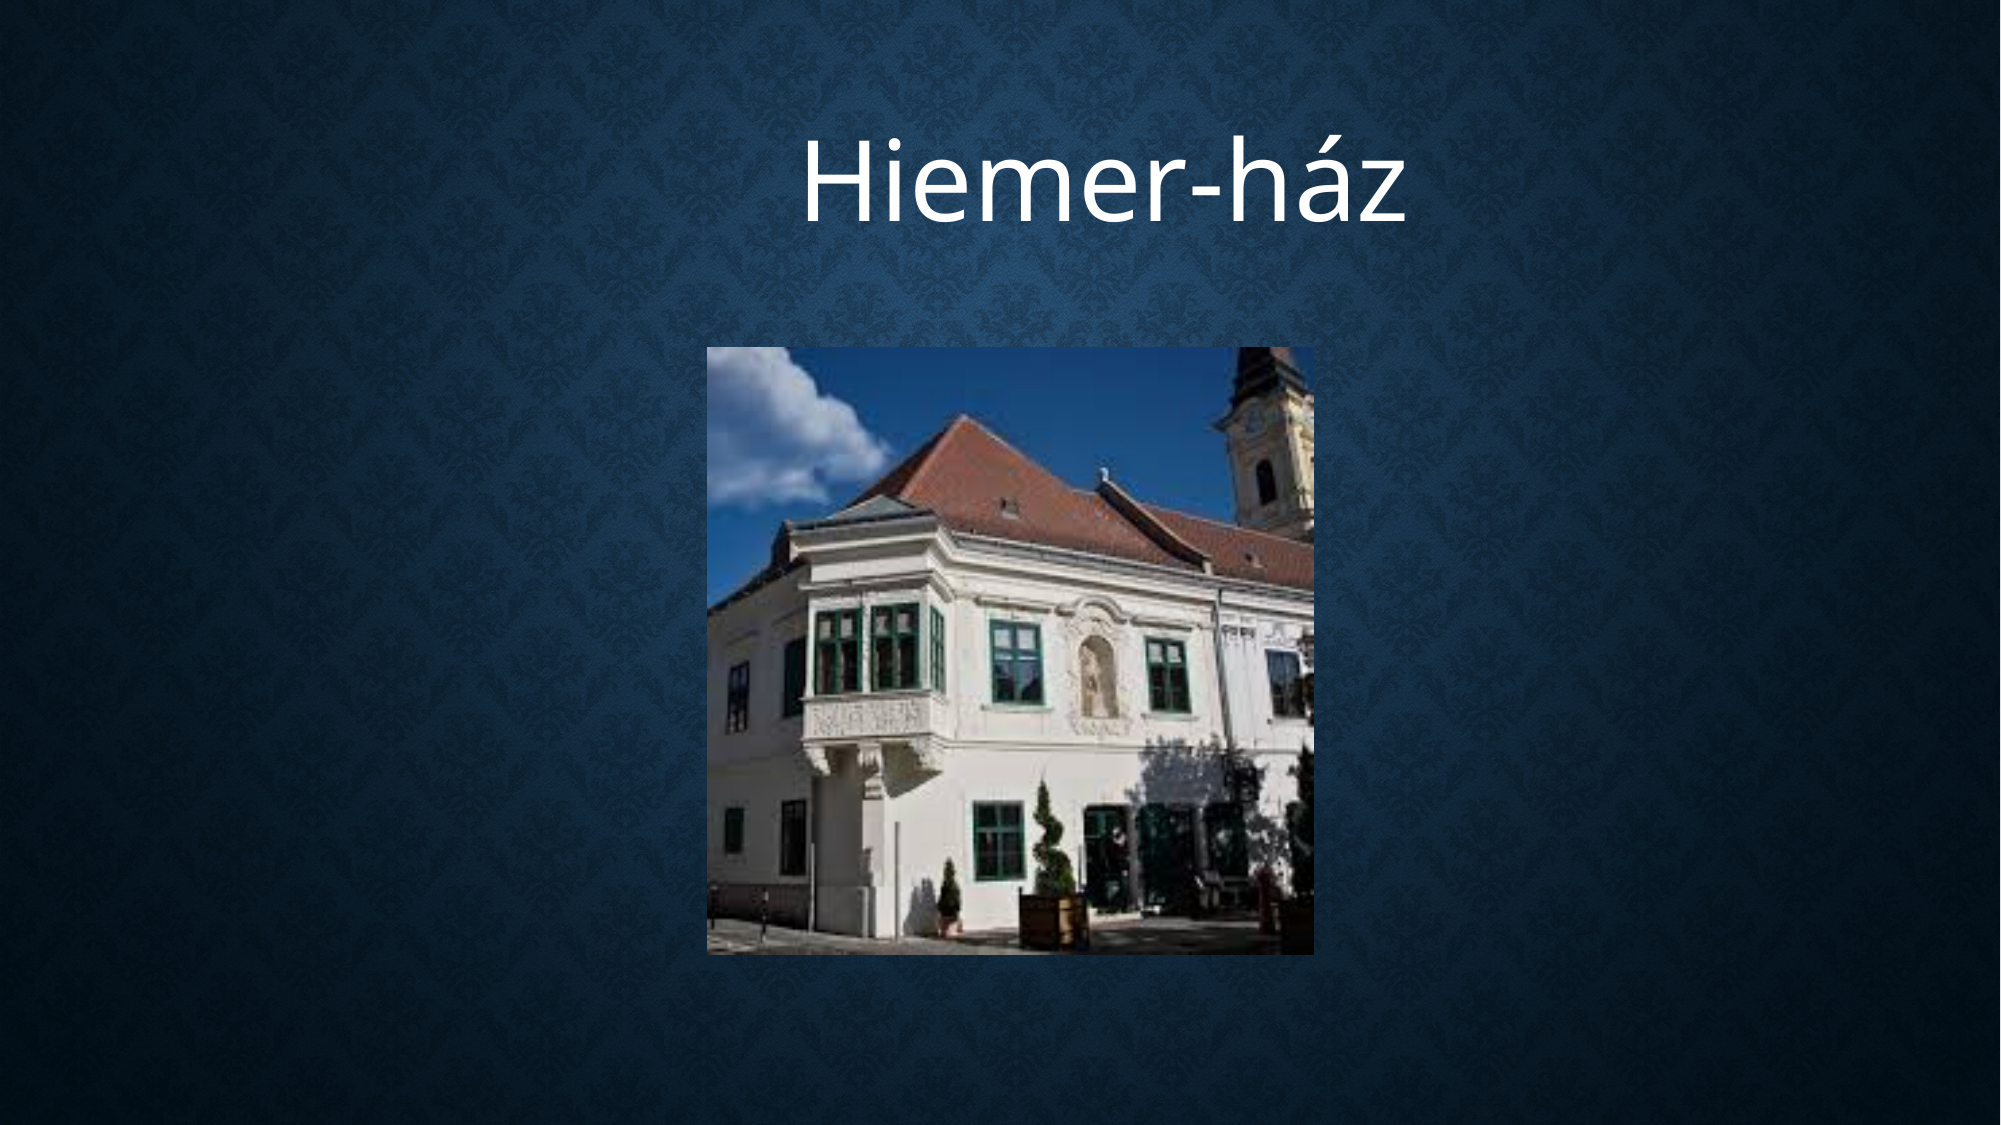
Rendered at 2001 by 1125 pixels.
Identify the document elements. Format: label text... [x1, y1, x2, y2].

text_box Hiemer-ház [783, 101, 1562, 252]
picture [706, 347, 1315, 955]
